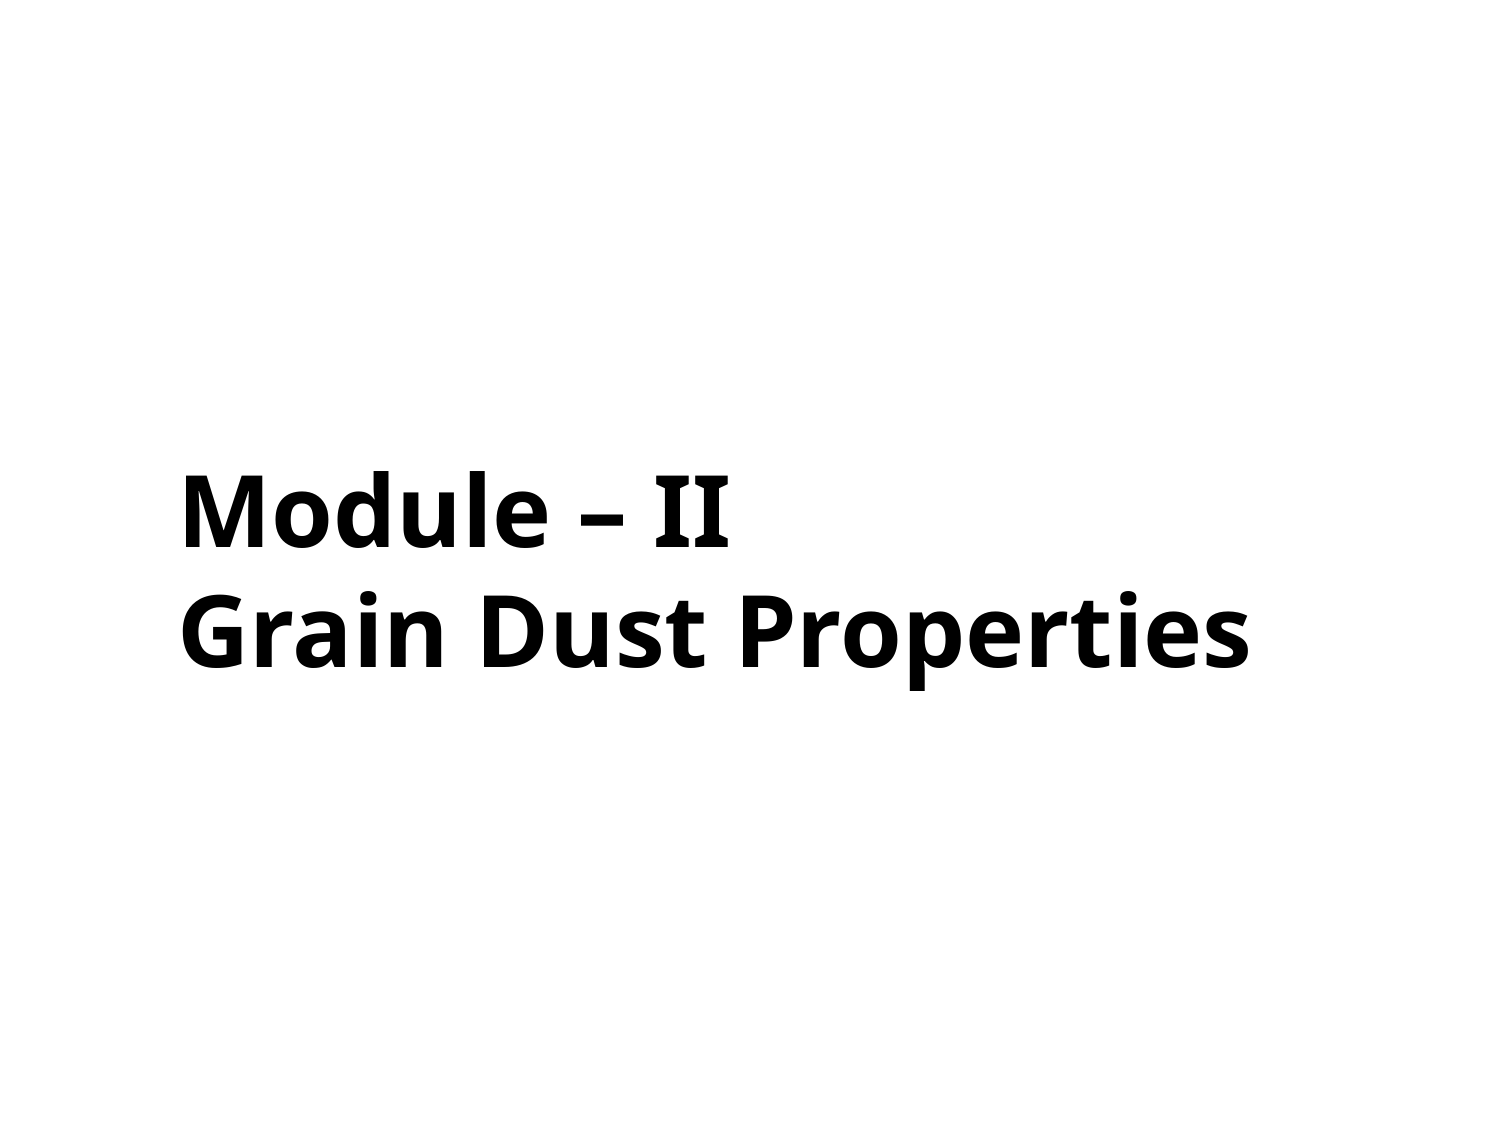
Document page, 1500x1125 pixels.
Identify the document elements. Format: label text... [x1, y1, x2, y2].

title Module – II Grain Dust Properties [162, 387, 1325, 688]
